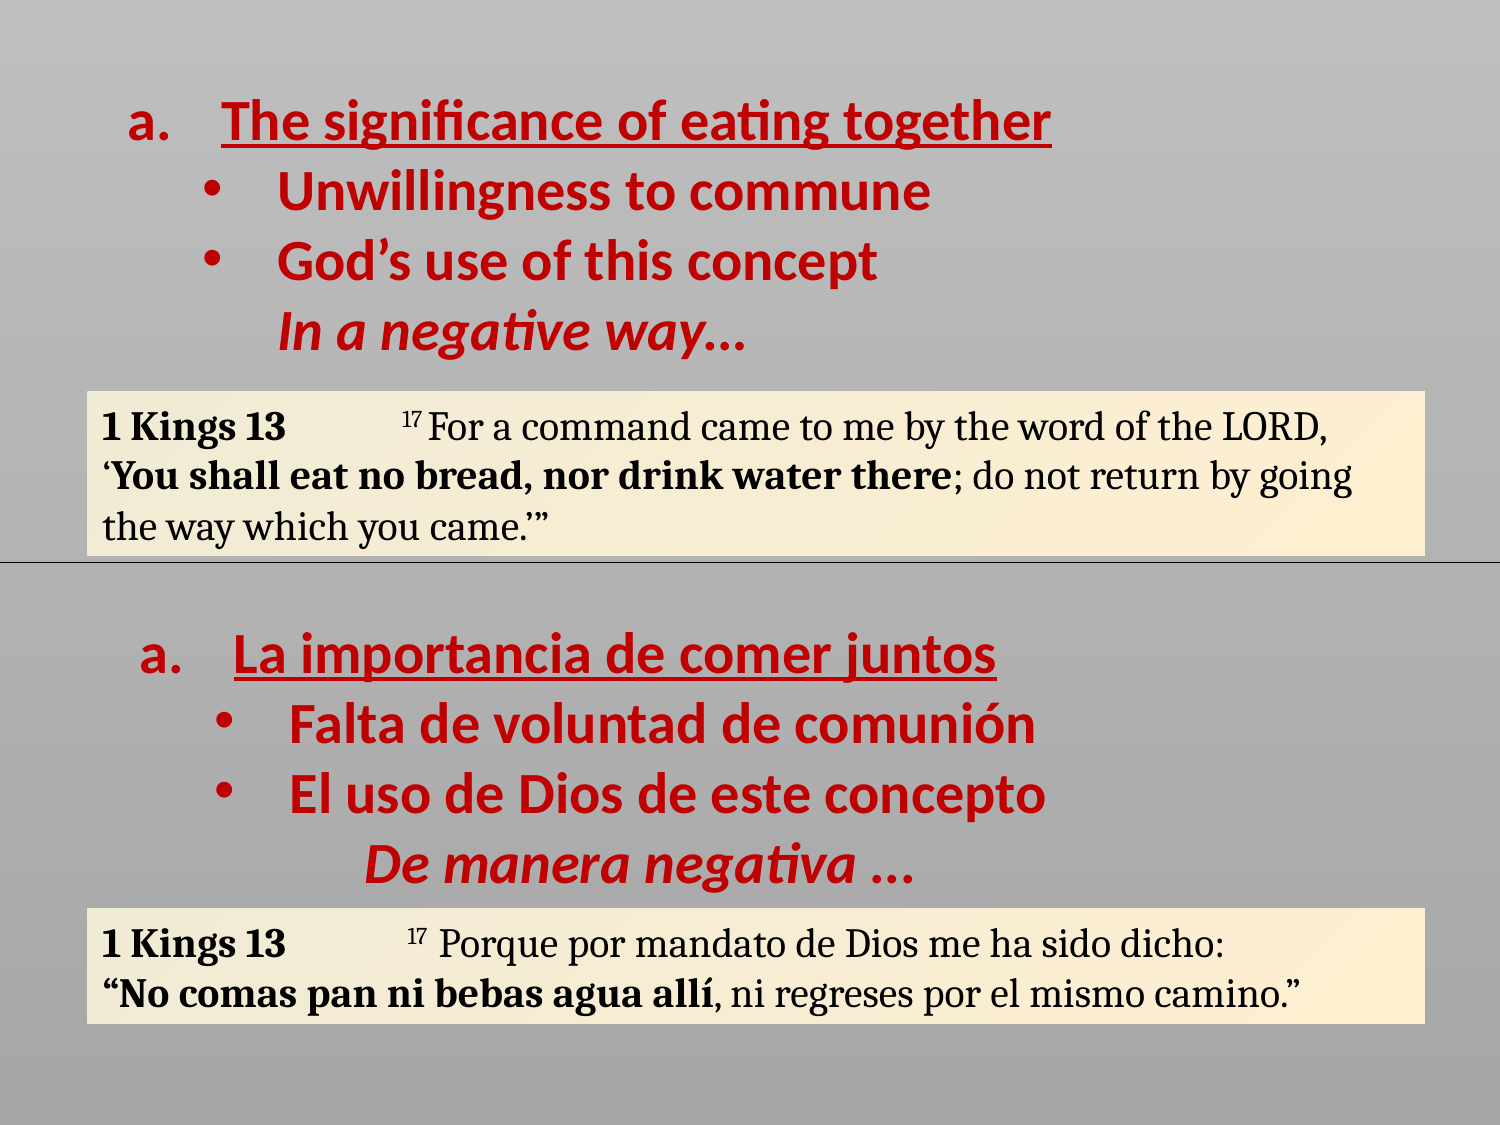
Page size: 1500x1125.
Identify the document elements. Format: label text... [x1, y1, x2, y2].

text_box 1 Kings 13 17 For a command came to me by the word of the Lord, ‘You shall eat no bread, nor drink water there; do not return by going the way which you came.’” [87, 391, 1425, 556]
text_box 1 Kings 13 17 Porque por mandato de Dios me ha sido dicho: “No comas pan ni bebas agua allí, ni regreses por el mismo camino.” [87, 908, 1425, 1024]
text_box La importancia de comer juntos Falta de voluntad de comunión El uso de Dios de este concepto De manera negativa ... [125, 607, 1425, 903]
text_box The significance of eating together Unwillingness to commune God’s use of this concept In a negative way… [112, 74, 1413, 370]
